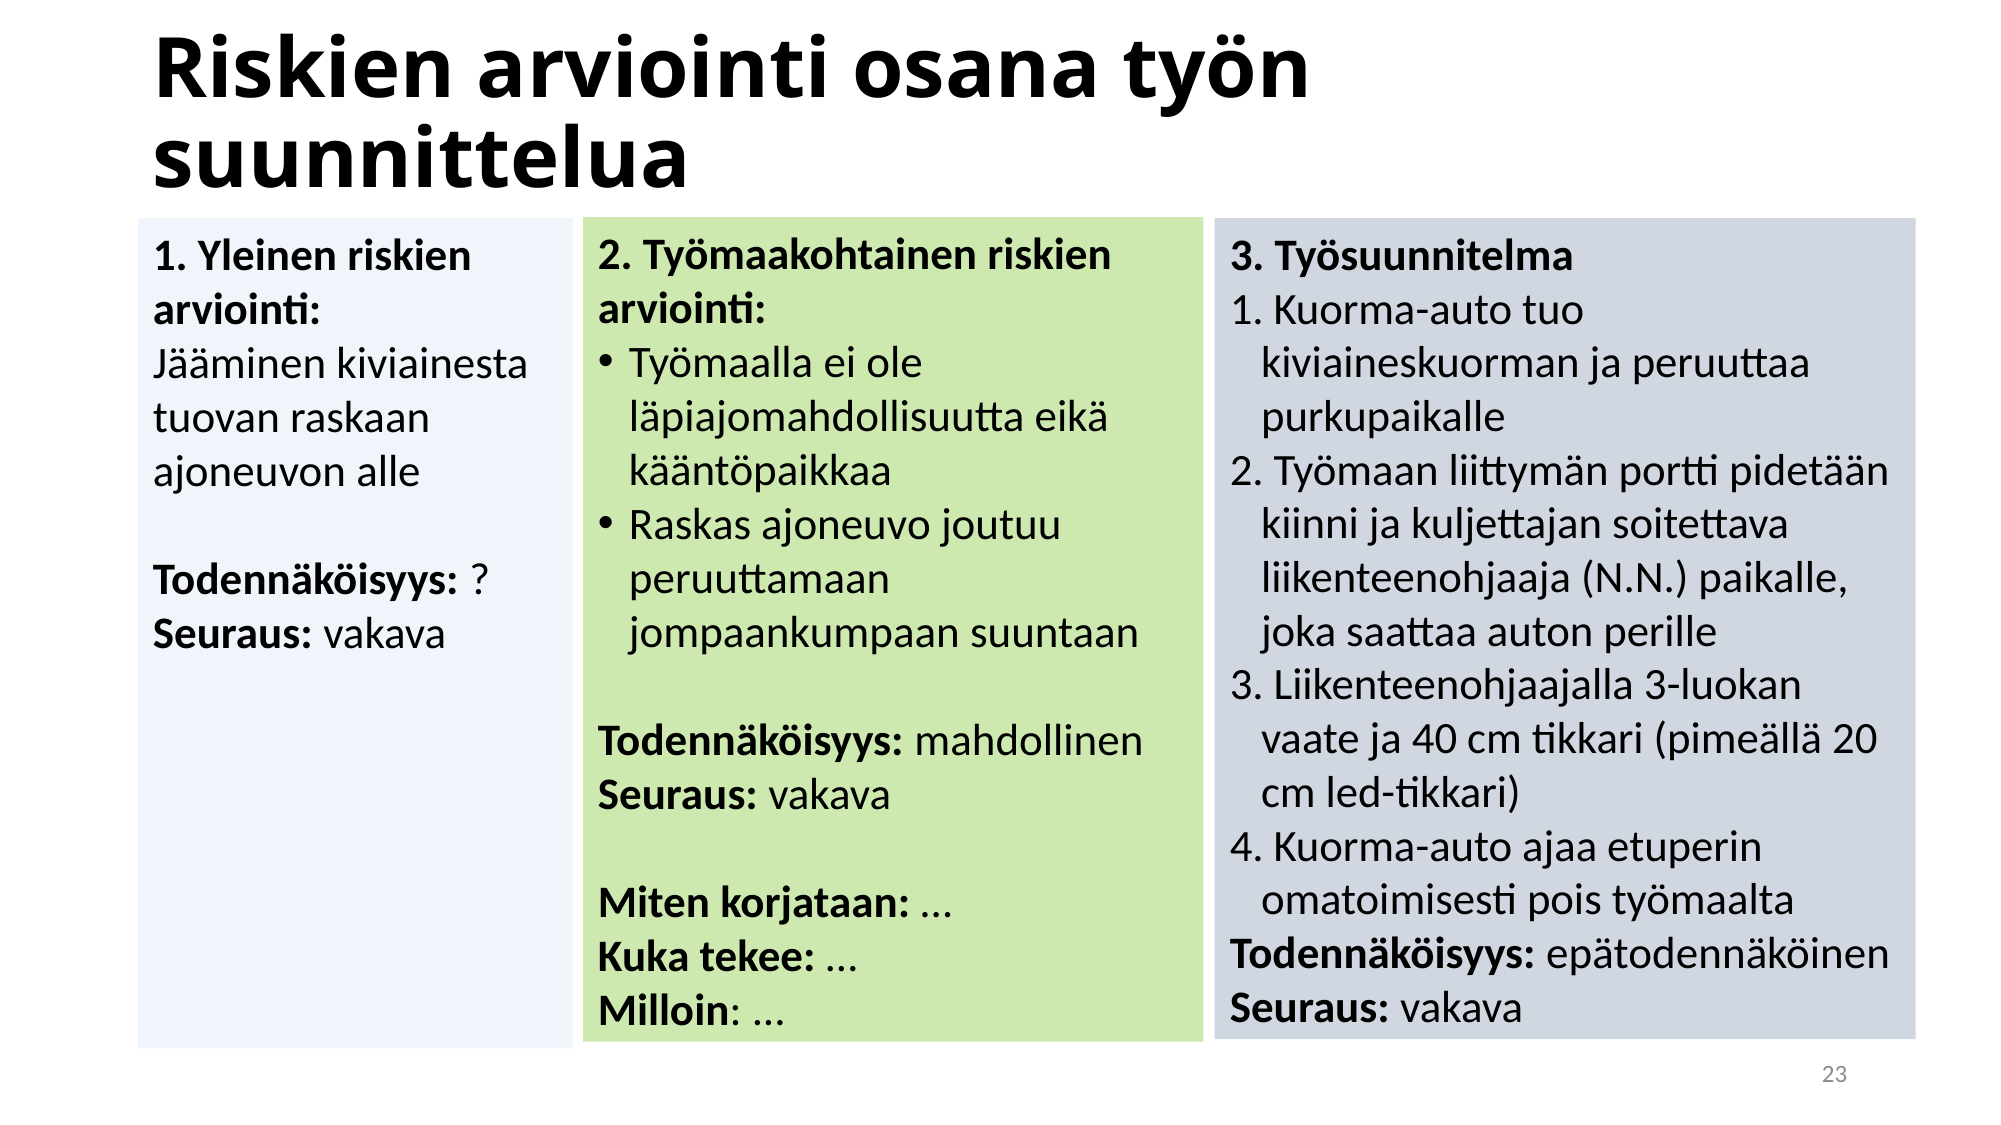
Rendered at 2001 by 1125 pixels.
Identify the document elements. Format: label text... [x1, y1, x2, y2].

text_box 2. Työmaakohtainen riskien arviointi: Työmaalla ei ole läpiajomahdollisuutta eikä kääntöpaikkaa Raskas ajoneuvo joutuu peruuttamaan jompaankumpaan suuntaan Todennäköisyys: mahdollinen Seuraus: vakava Miten korjataan: … Kuka tekee: … Milloin: ... [583, 217, 1204, 1042]
slide_number 23 [1412, 1042, 1863, 1103]
text_box 3. Työsuunnitelma Kuorma-auto tuo kiviaineskuorman ja peruuttaa purkupaikalle Työmaan liittymän portti pidetään kiinni ja kuljettajan soitettava liikenteenohjaaja (N.N.) paikalle, joka saattaa auton perille Liikenteenohjaajalla 3-luokan vaate ja 40 cm tikkari (pimeällä 20 cm led-tikkari) Kuorma-auto ajaa etuperin omatoimisesti pois työmaalta Todennäköisyys: epätodennäköinen Seuraus: vakava [1214, 218, 1916, 1040]
title Riskien arviointi osana työn suunnittelua [137, 7, 1863, 225]
text_box 1. Yleinen riskien arviointi: Jääminen kiviainesta tuovan raskaan ajoneuvon alle Todennäköisyys: ? Seuraus: vakava [138, 218, 573, 1049]
